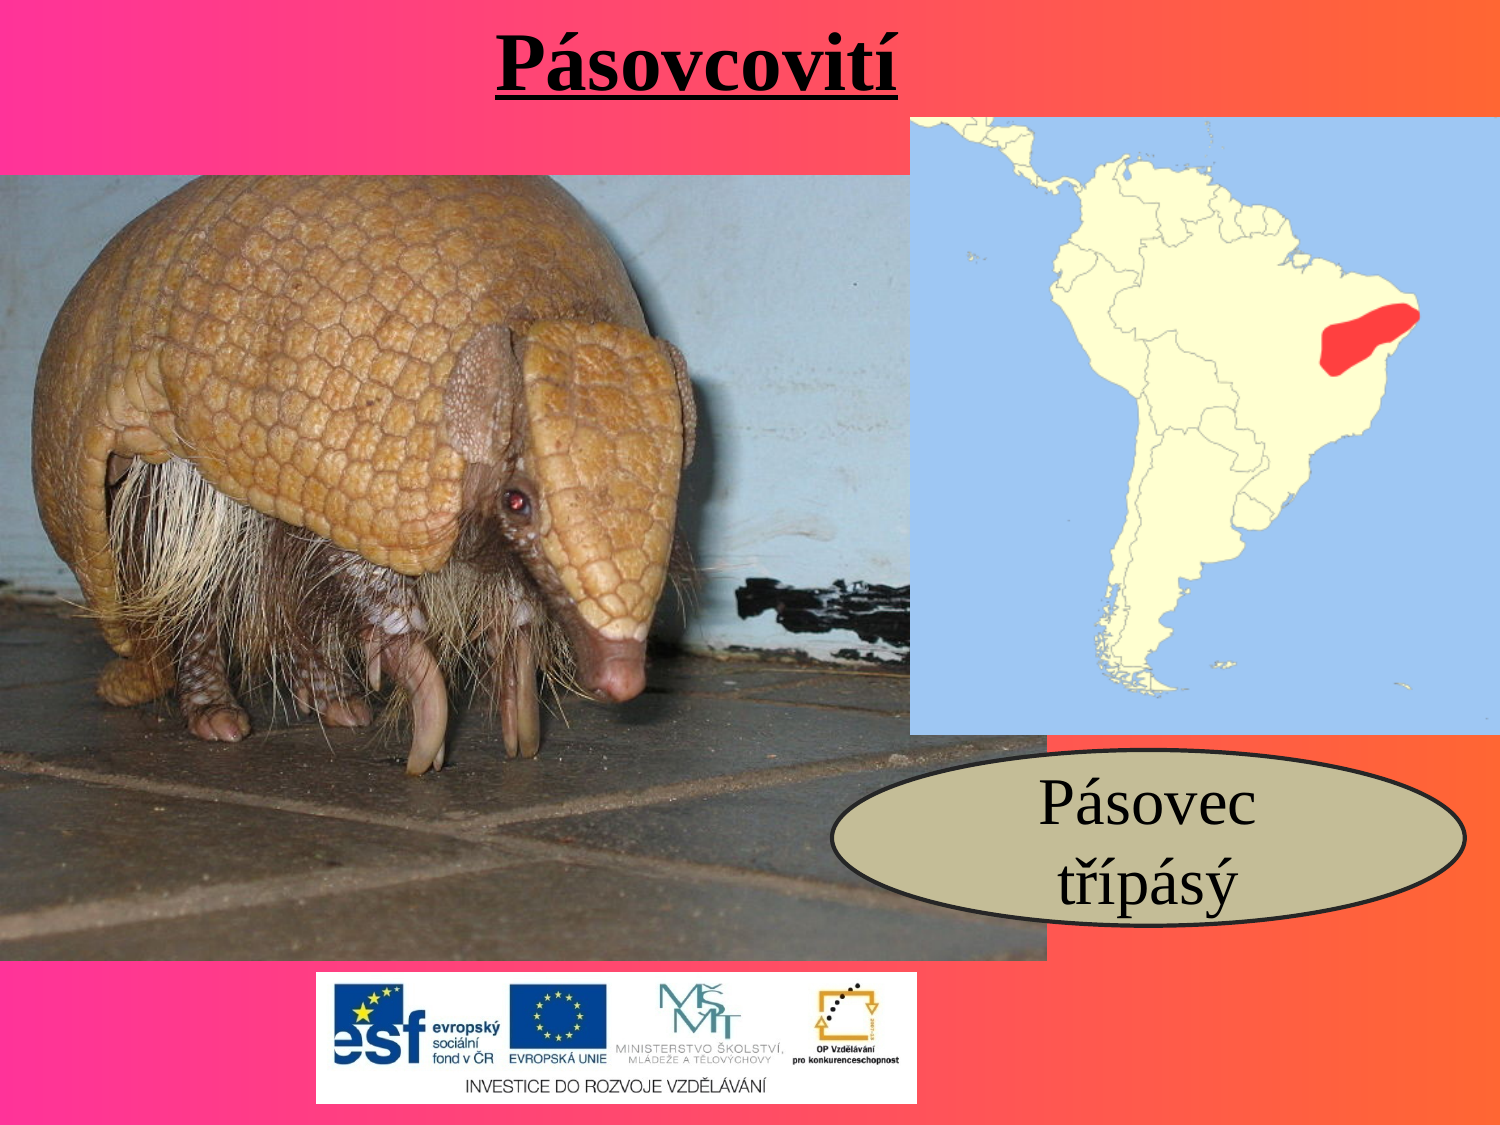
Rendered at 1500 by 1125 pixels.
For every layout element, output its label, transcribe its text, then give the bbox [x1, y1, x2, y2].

picture [316, 972, 917, 1104]
text_box Pásovec třípásý [1051, 747, 1467, 928]
picture [0, 116, 1500, 962]
text_box Pásovcovití [480, 0, 1020, 115]
